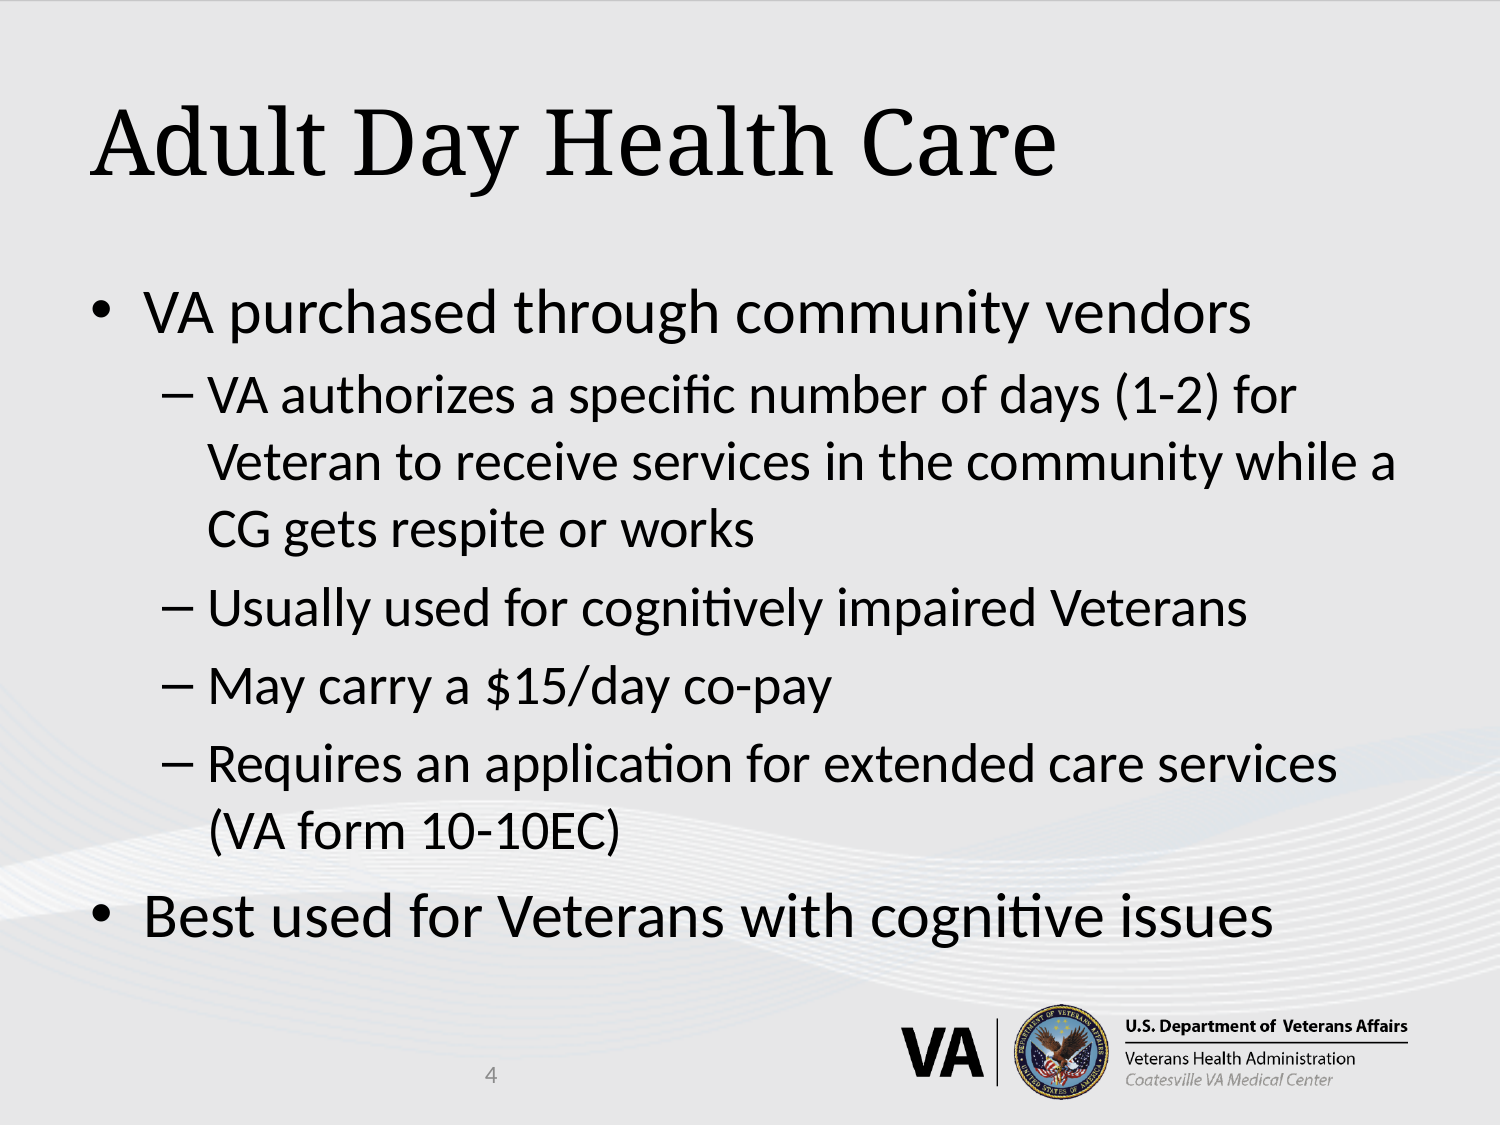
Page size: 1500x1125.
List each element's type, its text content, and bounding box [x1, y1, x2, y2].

title Adult Day Health Care [75, 45, 1425, 233]
slide_number 4 [275, 1050, 513, 1098]
list VA purchased through community vendors VA authorizes a specific number of days (1-2) for Veteran to receive services in the community while a CG gets respite or works Usually used for cognitively impaired Veterans May carry a $15/day co-pay Requires an application for extended care services (VA form 10-10EC) Best used for Veterans with cognitive issues [75, 262, 1425, 963]
picture [0, 0, 1500, 1125]
